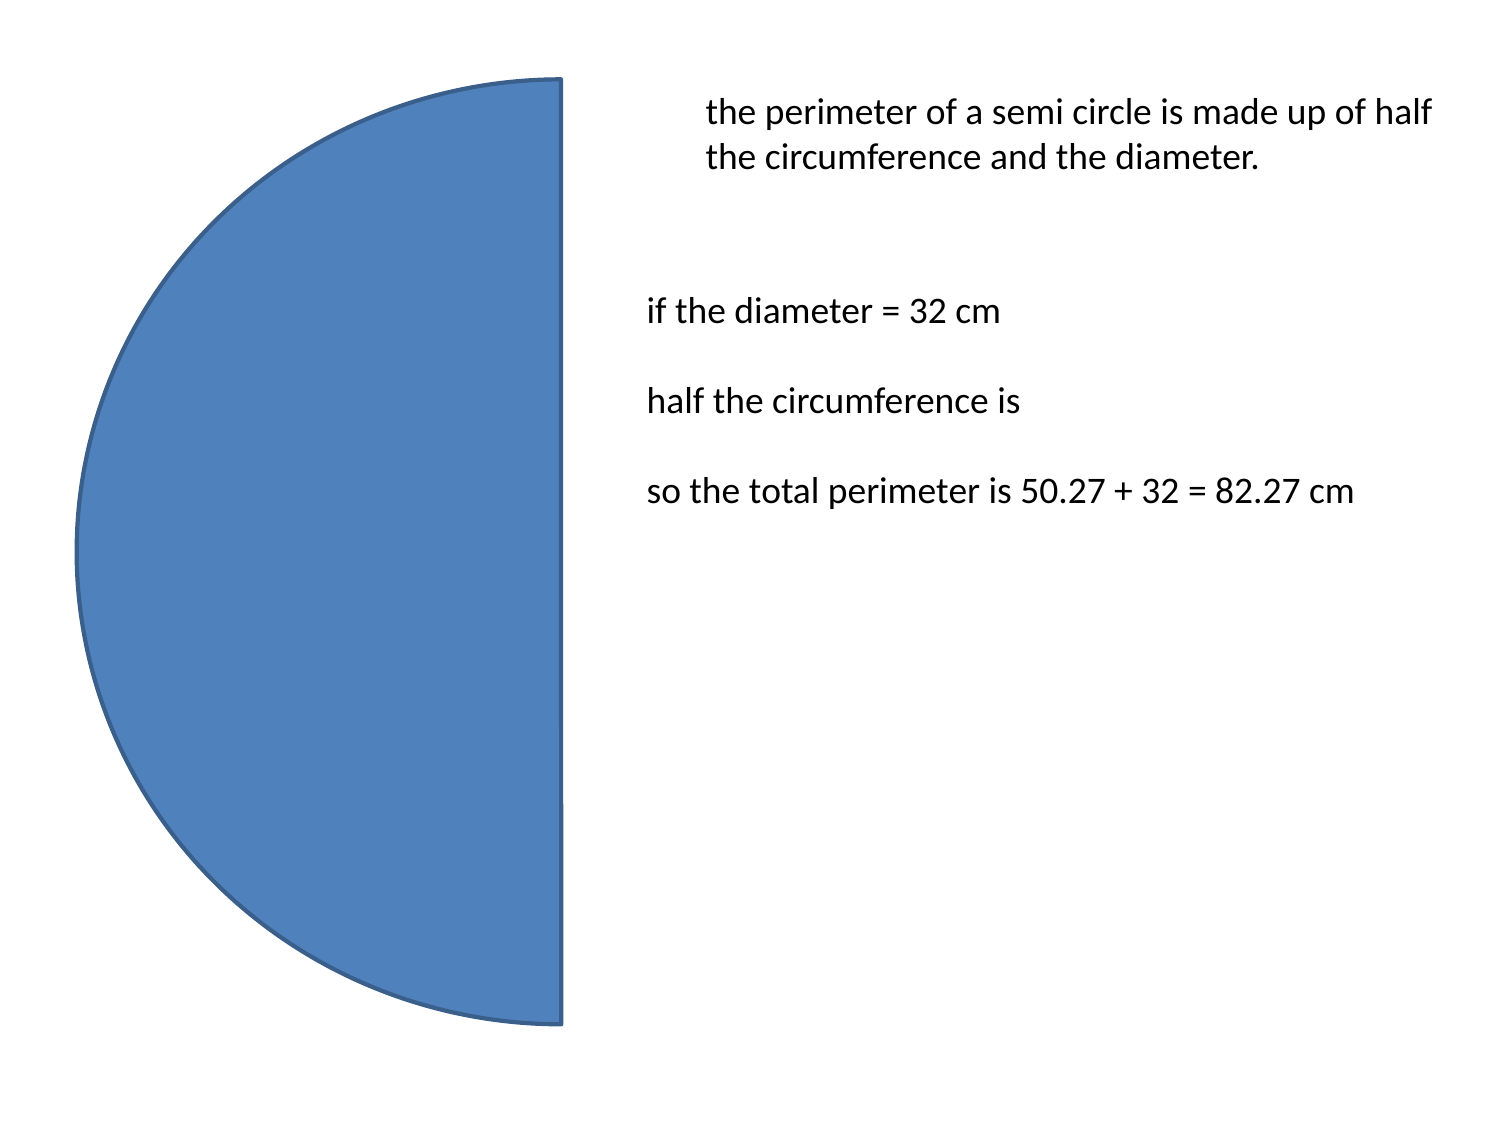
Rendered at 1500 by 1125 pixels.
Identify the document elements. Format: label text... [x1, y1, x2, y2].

text_box [74, 77, 564, 1027]
text_box the perimeter of a semi circle is made up of half the circumference and the diameter. [690, 79, 1459, 185]
